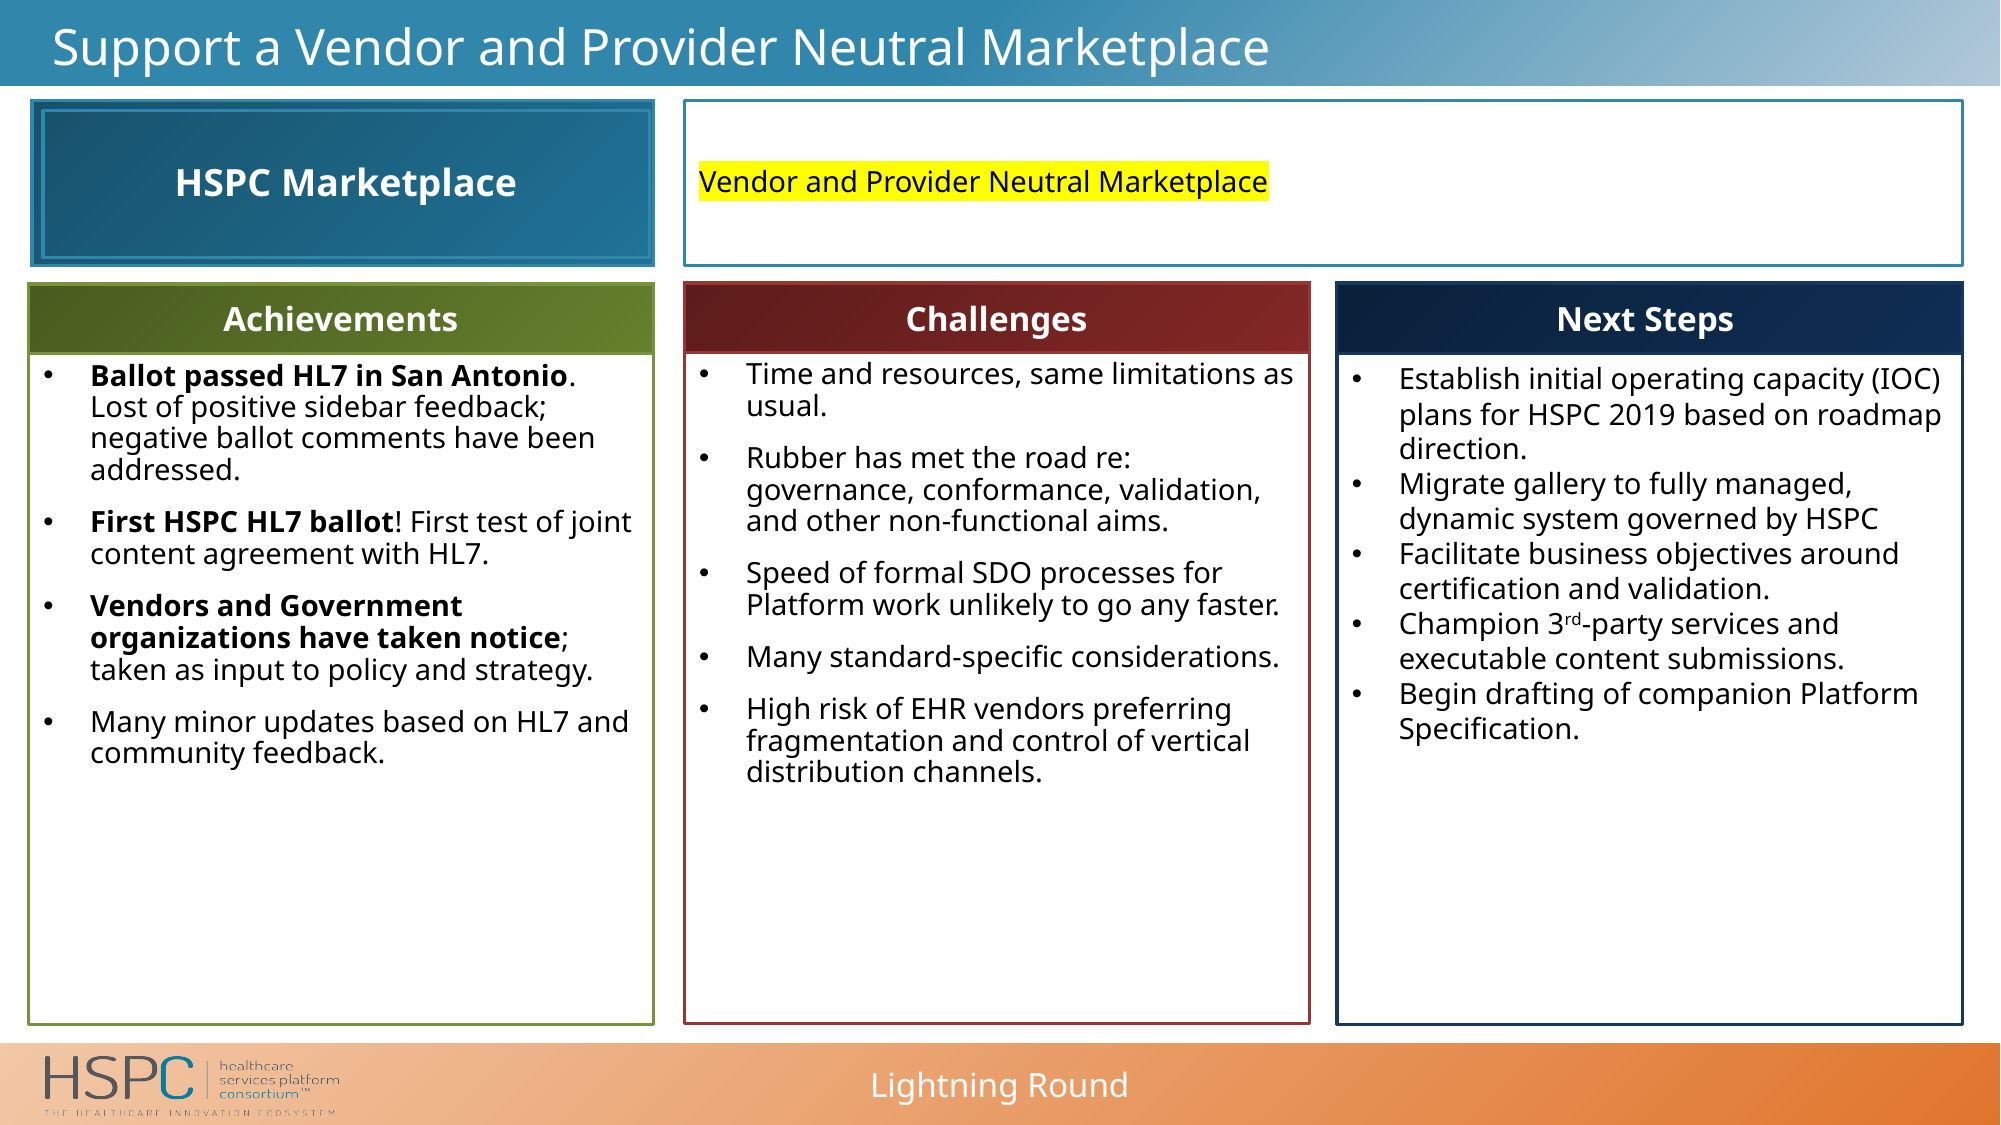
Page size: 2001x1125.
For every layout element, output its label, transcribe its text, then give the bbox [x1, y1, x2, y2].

list Vendor and Provider Neutral Marketplace [683, 99, 1964, 267]
list Time and resources, same limitations as usual. Rubber has met the road re: governance, conformance, validation, and other non-functional aims. Speed of formal SDO processes for Platform work unlikely to go any faster. Many standard-specific considerations. High risk of EHR vendors preferring fragmentation and control of vertical distribution channels. [683, 351, 1311, 1025]
list Establish initial operating capacity (IOC) plans for HSPC 2019 based on roadmap direction. Migrate gallery to fully managed, dynamic system governed by HSPC Facilitate business objectives around certification and validation. Champion 3rd-party services and executable content submissions. Begin drafting of companion Platform Specification. [1335, 352, 1964, 1026]
list HSPC Marketplace [41, 109, 651, 259]
list Ballot passed HL7 in San Antonio. Lost of positive sidebar feedback; negative ballot comments have been addressed. First HSPC HL7 ballot! First test of joint content agreement with HL7. Vendors and Government organizations have taken notice; taken as input to policy and strategy. Many minor updates based on HL7 and community feedback. [27, 352, 655, 1026]
title Support a Vendor and Provider Neutral Marketplace [0, 0, 2000, 100]
picture [39, 1048, 340, 1118]
